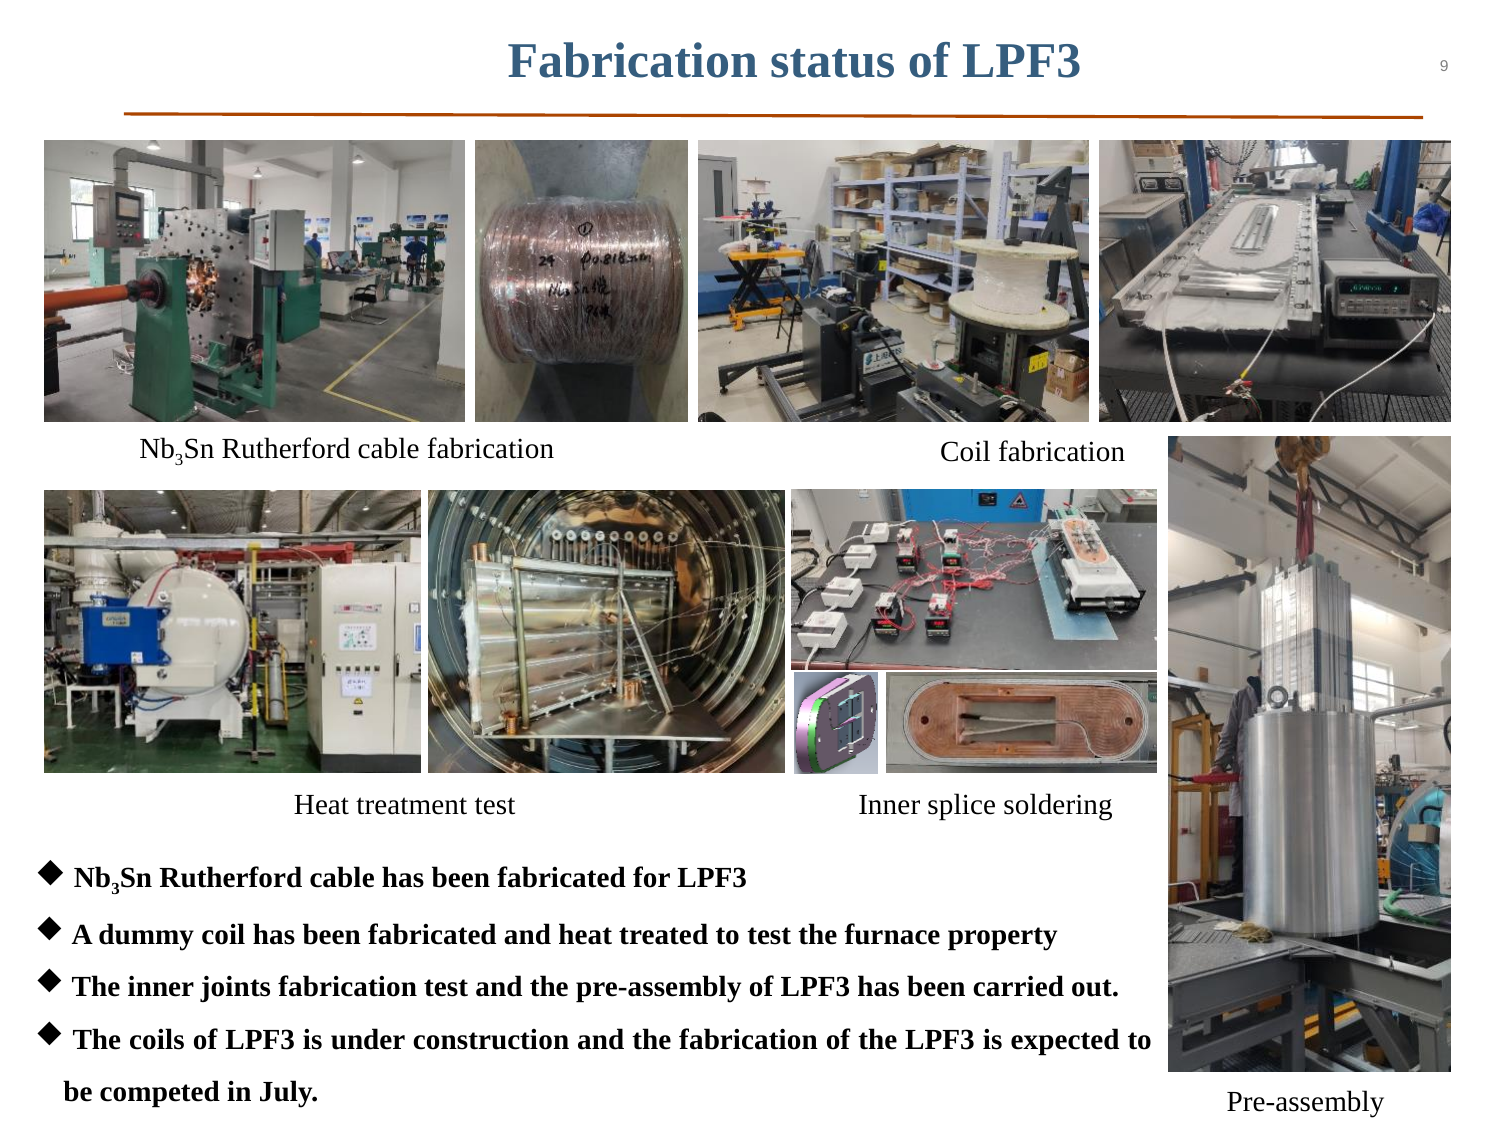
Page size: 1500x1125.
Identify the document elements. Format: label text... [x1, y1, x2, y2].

picture [475, 140, 688, 422]
picture [1099, 140, 1451, 422]
picture [1168, 436, 1451, 1073]
text_box Fabrication status of LPF3 [492, 19, 1097, 95]
text_box Inner splice soldering [738, 778, 1168, 827]
picture [886, 672, 1157, 773]
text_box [123, 113, 1424, 118]
slide_number 9 [1410, 39, 1473, 91]
picture [44, 490, 421, 773]
picture [698, 140, 1089, 422]
text_box Coil fabrication [738, 424, 1327, 475]
picture [428, 490, 785, 773]
picture [794, 672, 878, 775]
text_box Pre-assembly [1062, 1074, 1500, 1125]
text_box Heat treatment test [110, 778, 699, 827]
picture [44, 140, 465, 422]
text_box Nb3Sn Rutherford cable fabrication [52, 421, 642, 477]
picture [791, 489, 1157, 670]
text_box Nb3Sn Rutherford cable has been fabricated for LPF3 A dummy coil has been fabricated and heat treated to test the furnace property The inner joints fabrication test and the pre-assembly of LPF3 has been carried out. The coils of LPF3 is under construction and the fabrication of the LPF3 is expected to be competed in July. [20, 827, 1169, 1115]
